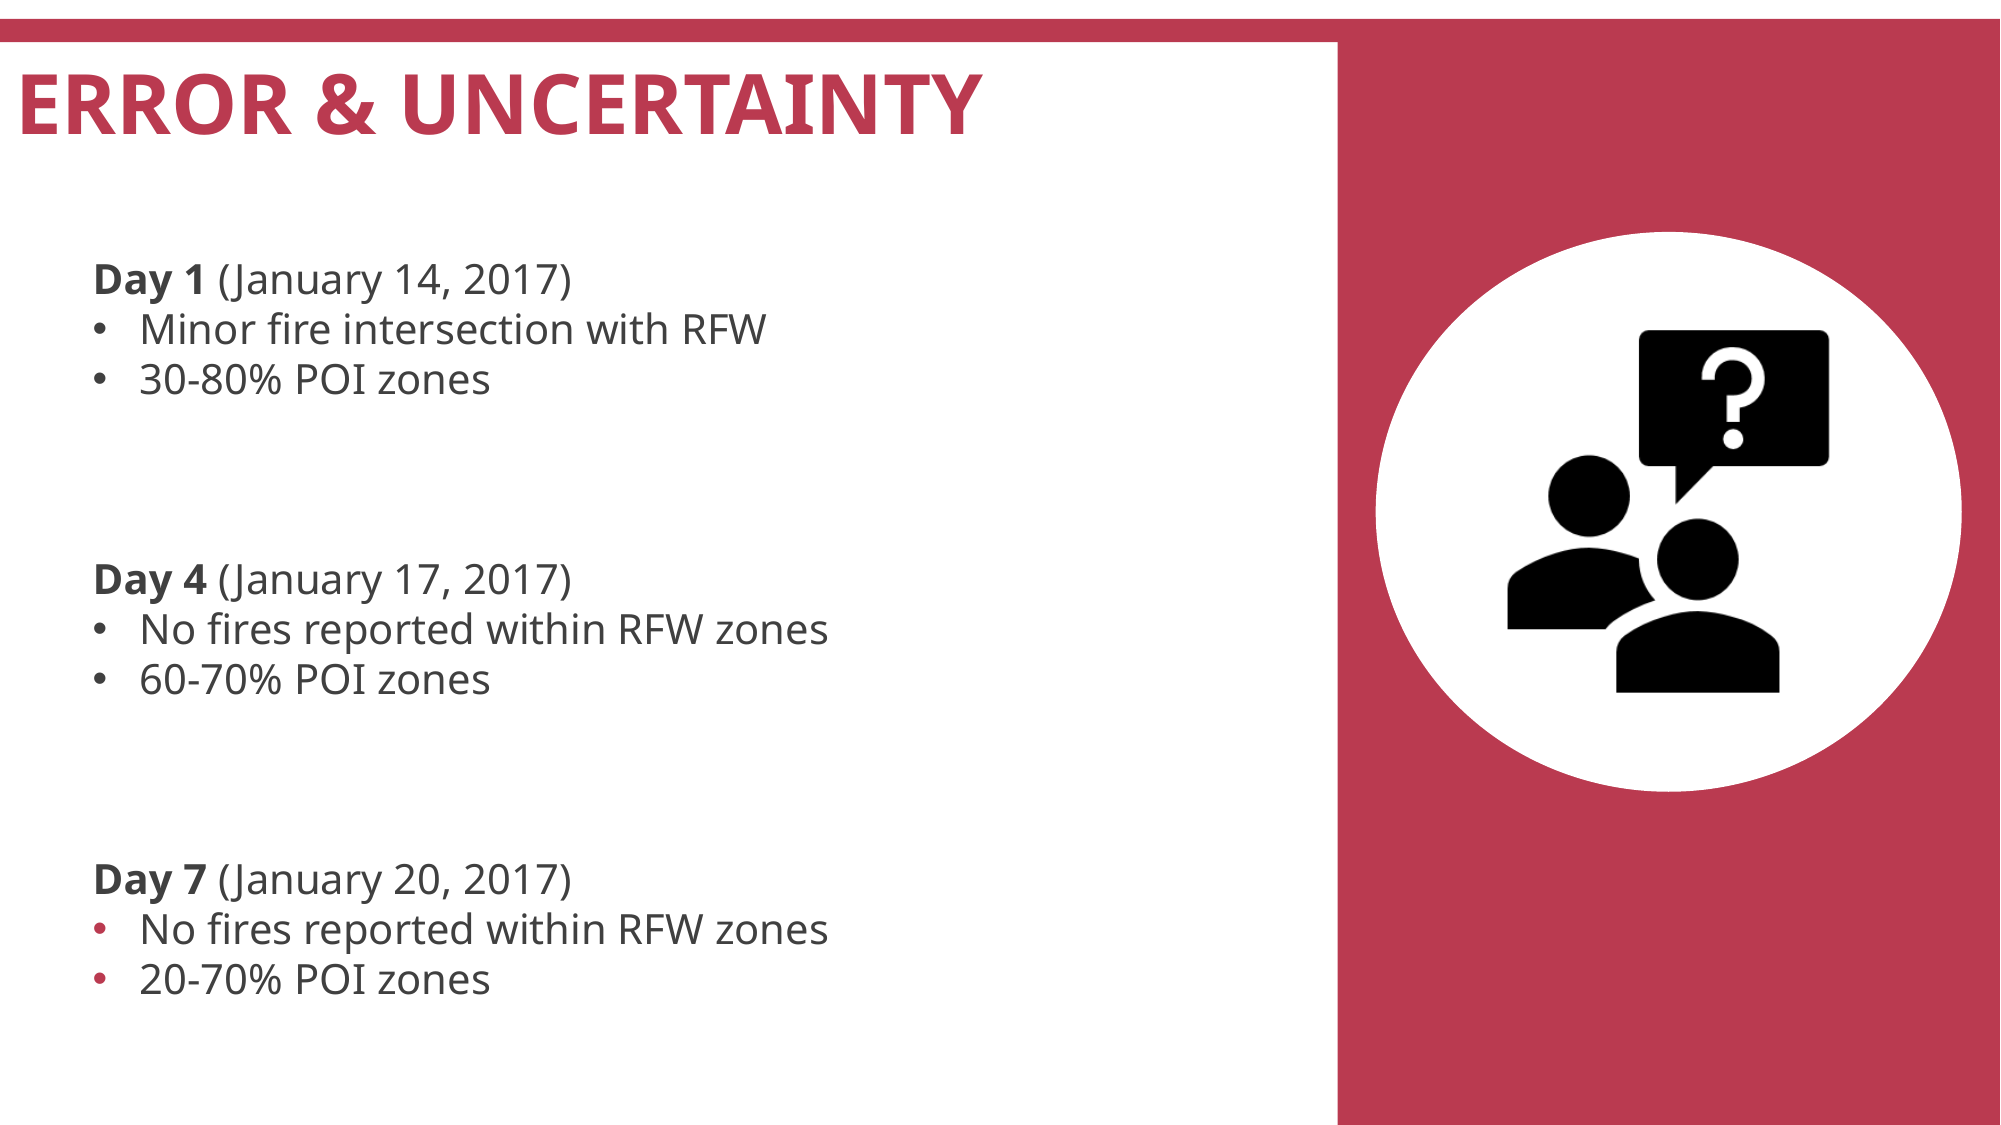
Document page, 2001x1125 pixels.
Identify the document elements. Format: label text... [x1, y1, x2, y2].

text_box [1337, 31, 2000, 1125]
text_box ERROR & UNCERTAINTY [0, 73, 1582, 142]
text_box [1886, 322, 1963, 702]
picture [1451, 294, 1886, 729]
text_box Day 1 (January 14, 2017) Minor fire intersection with RFW 30-80% POI zones Day 4 (January 17, 2017) No fires reported within RFW zones 60-70% POI zones Day 7 (January 20, 2017) No fires reported within RFW zones 20-70% POI zones [77, 195, 1063, 1011]
text_box [1483, 230, 1855, 294]
text_box [1374, 322, 1451, 701]
text_box [1482, 729, 1856, 793]
